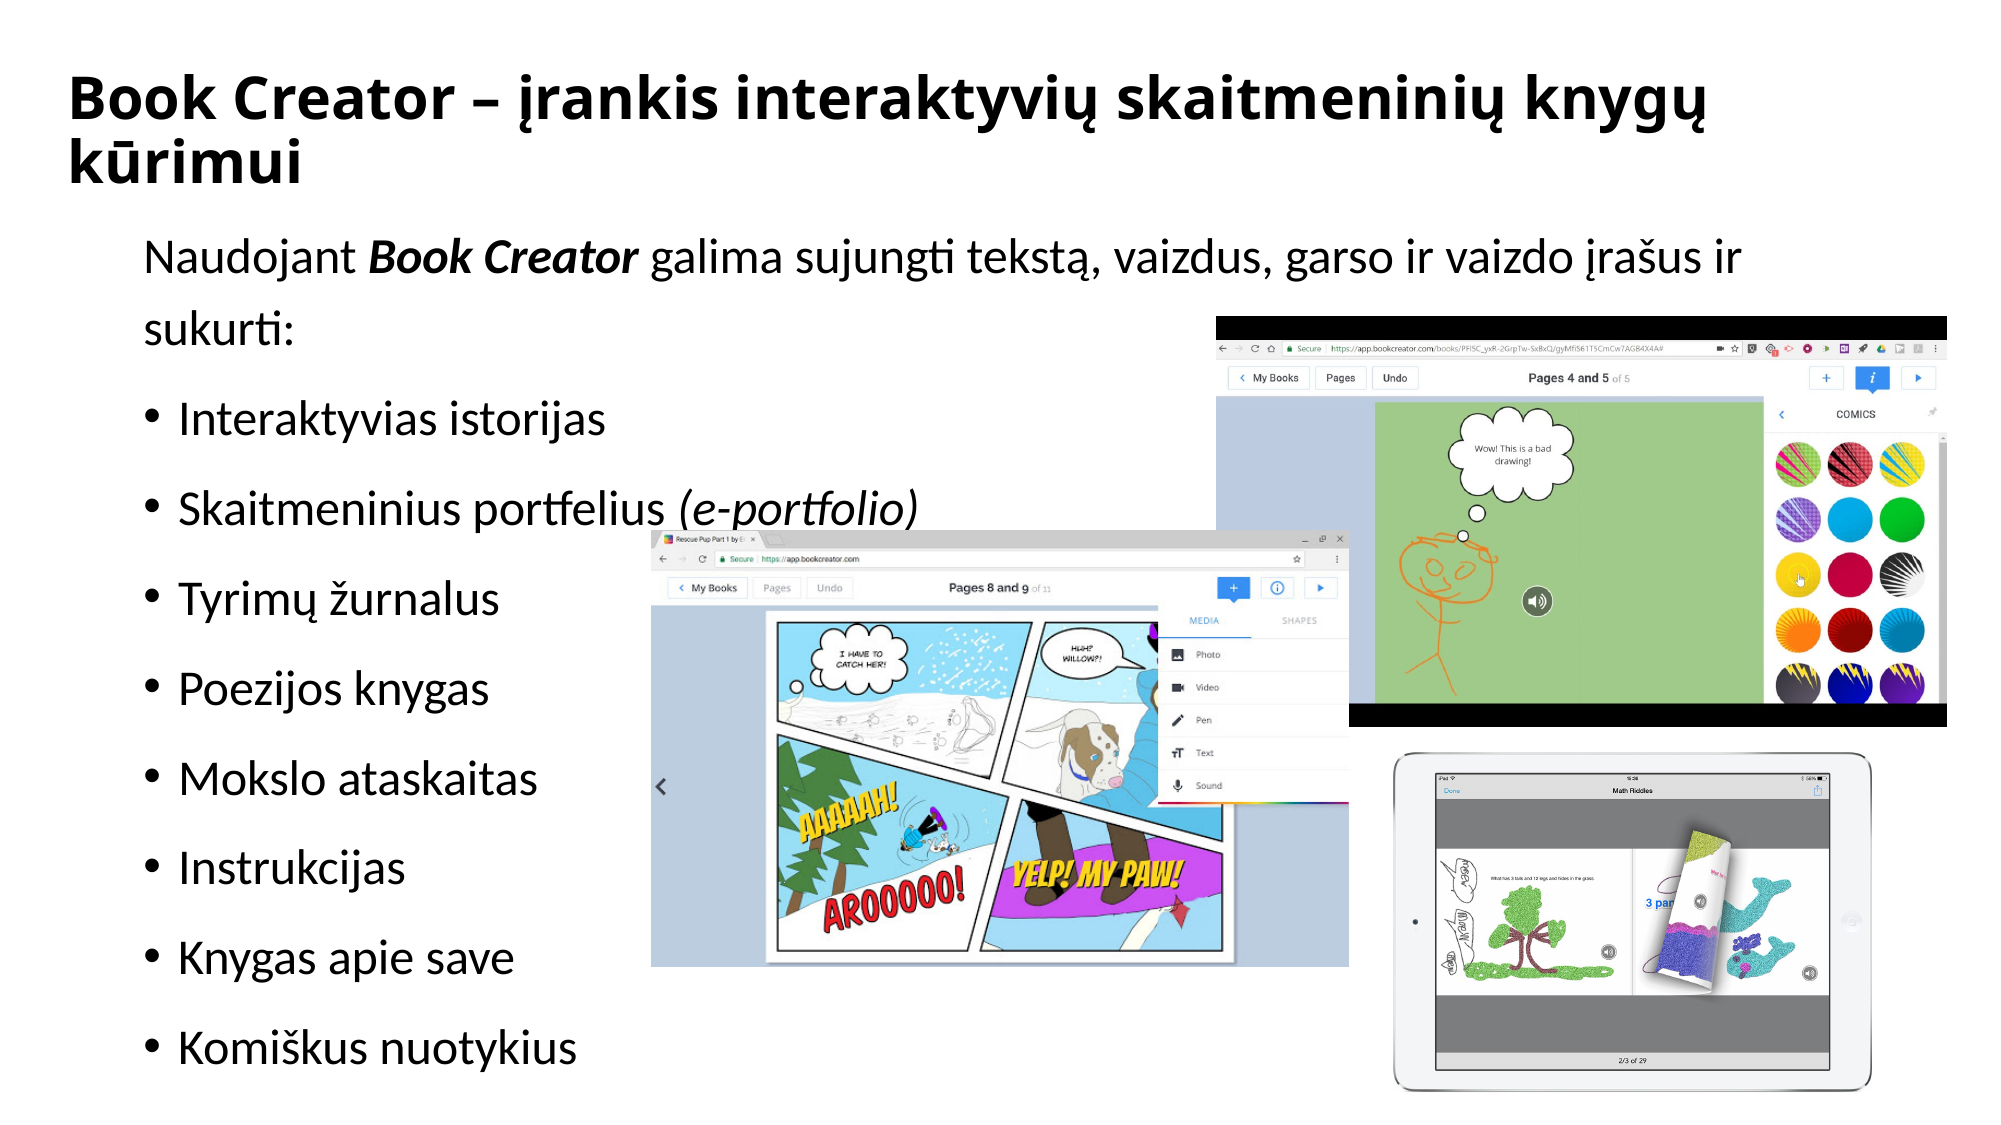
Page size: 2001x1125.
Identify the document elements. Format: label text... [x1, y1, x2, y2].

picture [651, 316, 1947, 967]
picture [1393, 752, 1872, 1093]
title Book Creator – įrankis interaktyvių skaitmeninių knygų kūrimui [52, 59, 1943, 205]
list Naudojant Book Creator galima sujungti tekstą, vaizdus, garso ir vaizdo įrašus ir sukurti: Interaktyvias istorijas Skaitmeninius portfelius (e-portfolio) Tyrimų žurnalus Poezijos knygas Mokslo ataskaitas Instrukcijas Knygas apie save Komiškus nuotykius [128, 204, 1856, 1091]
